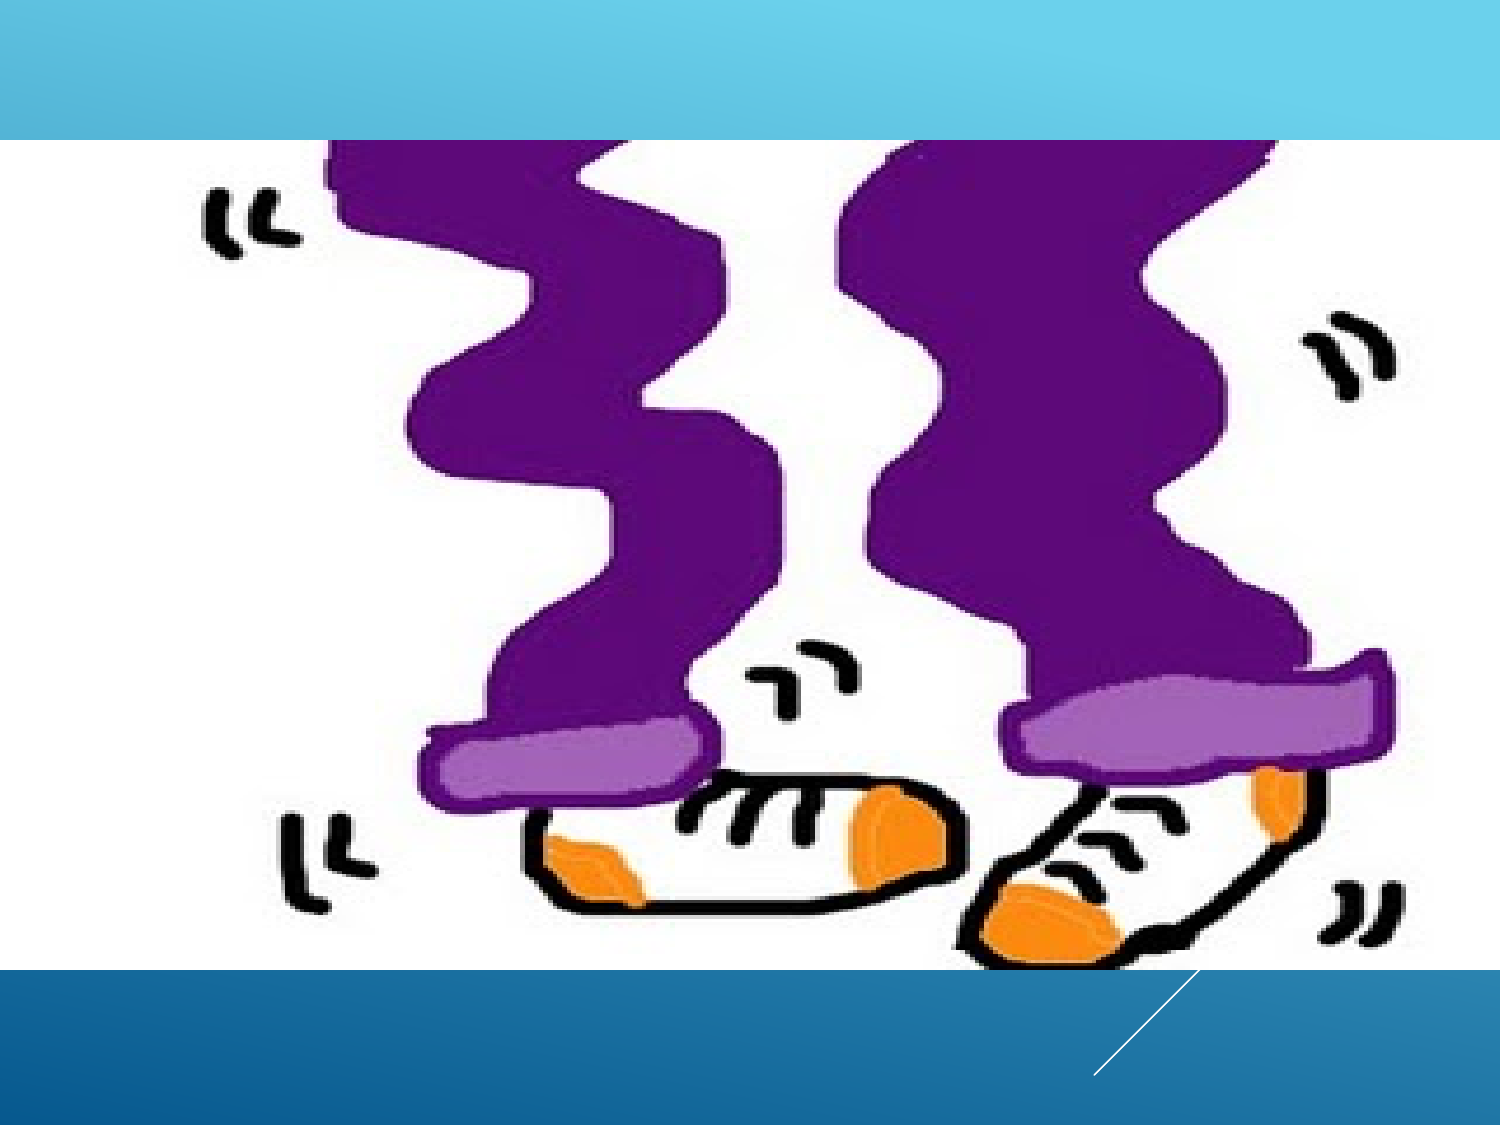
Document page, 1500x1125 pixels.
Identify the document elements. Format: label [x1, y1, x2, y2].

picture [0, 140, 1500, 971]
